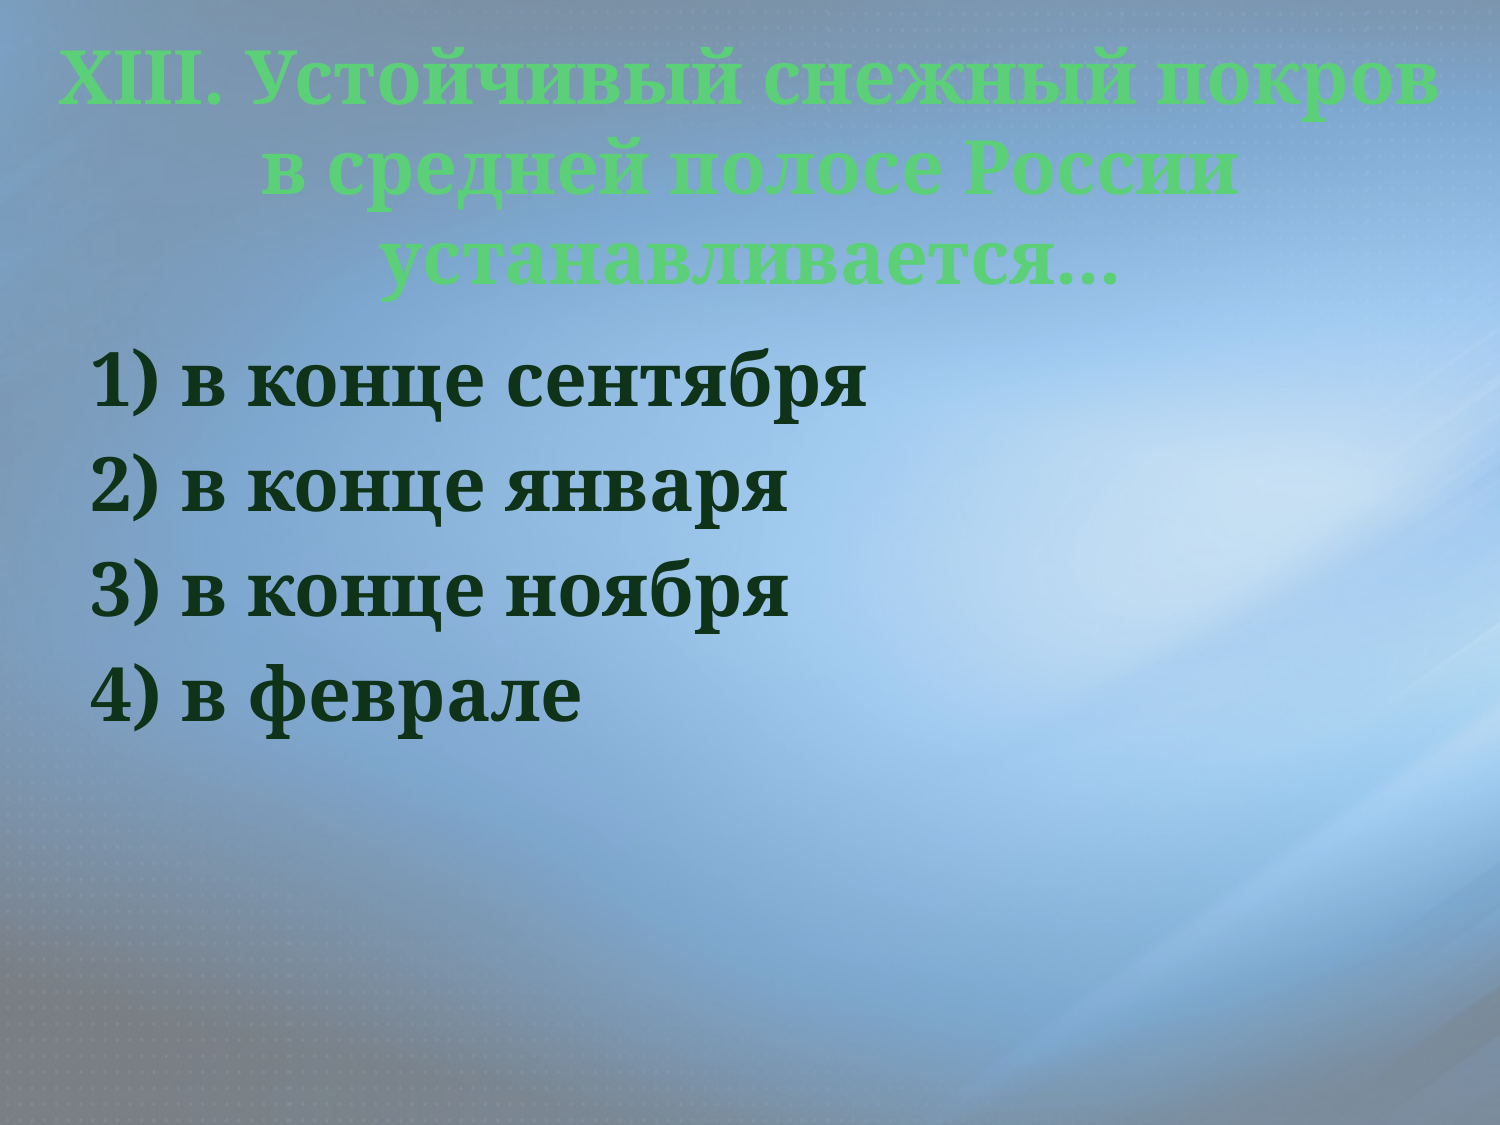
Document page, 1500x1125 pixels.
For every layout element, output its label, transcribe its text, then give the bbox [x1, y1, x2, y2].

list 1) в конце сентября 2) в конце января 3) в конце ноября 4) в феврале [75, 323, 1425, 1005]
title XIII. Устойчивый снежный покров в средней полосе России устанавливается... [18, 26, 1483, 302]
